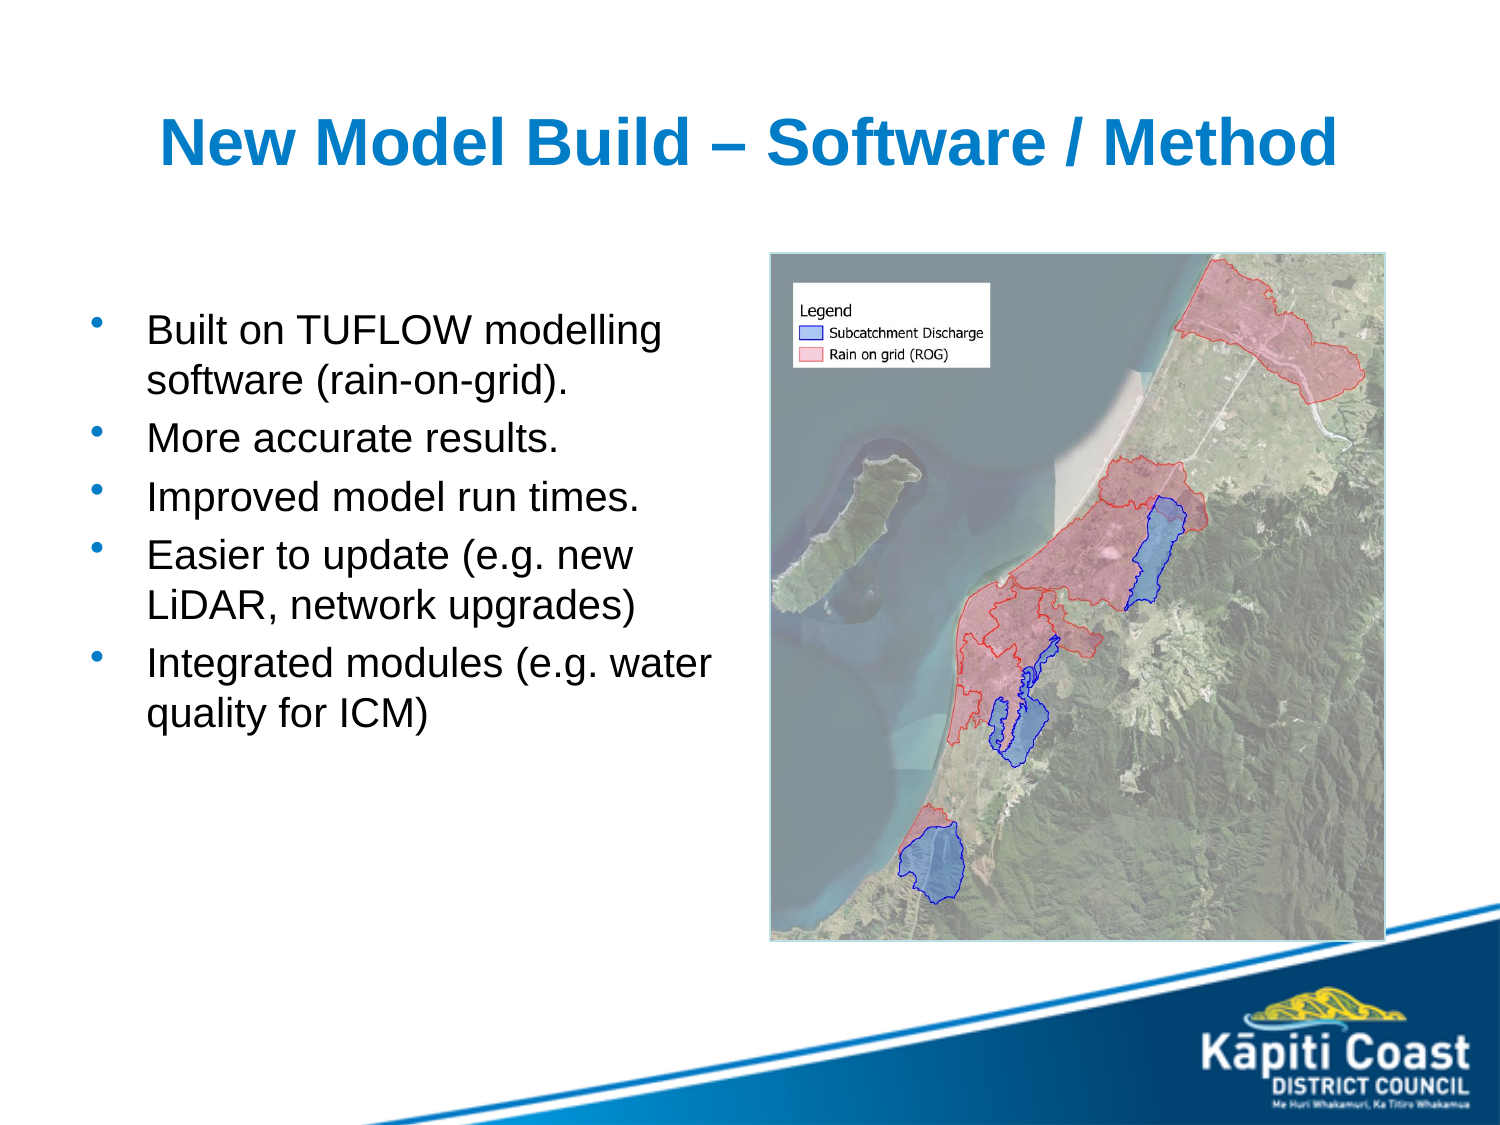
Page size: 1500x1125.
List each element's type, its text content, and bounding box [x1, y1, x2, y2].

title New Model Build – Software / Method [75, 45, 1425, 233]
list Built on TUFLOW modelling software (rain-on-grid). More accurate results. Improved model run times. Easier to update (e.g. new LiDAR, network upgrades) Integrated modules (e.g. water quality for ICM) [75, 222, 730, 875]
picture [1, 893, 1500, 1125]
picture [770, 253, 1385, 941]
